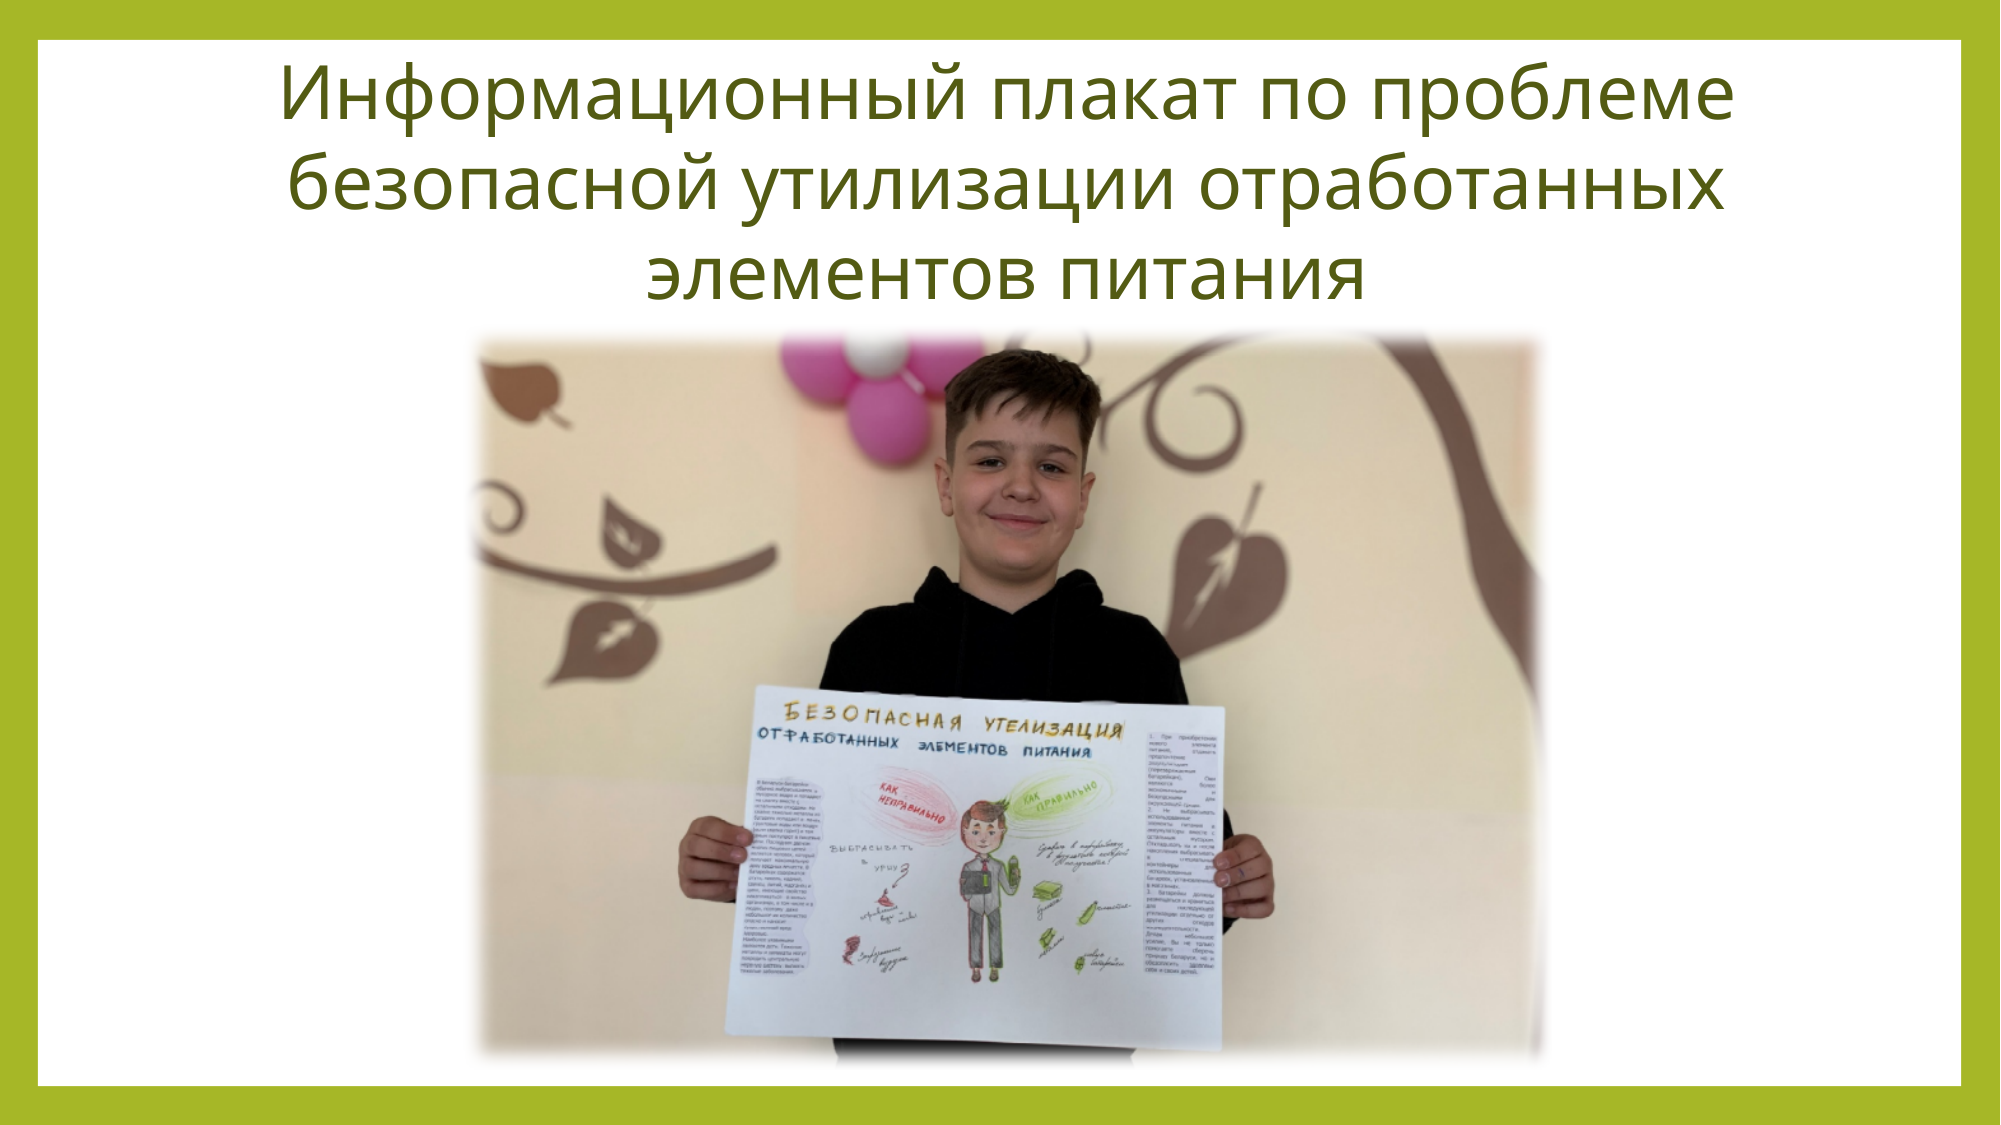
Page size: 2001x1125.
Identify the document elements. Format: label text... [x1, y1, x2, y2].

picture [463, 324, 1552, 1070]
text_box Информационный плакат по проблеме безопасной утилизации отработанных элементов питания [71, 37, 1944, 322]
